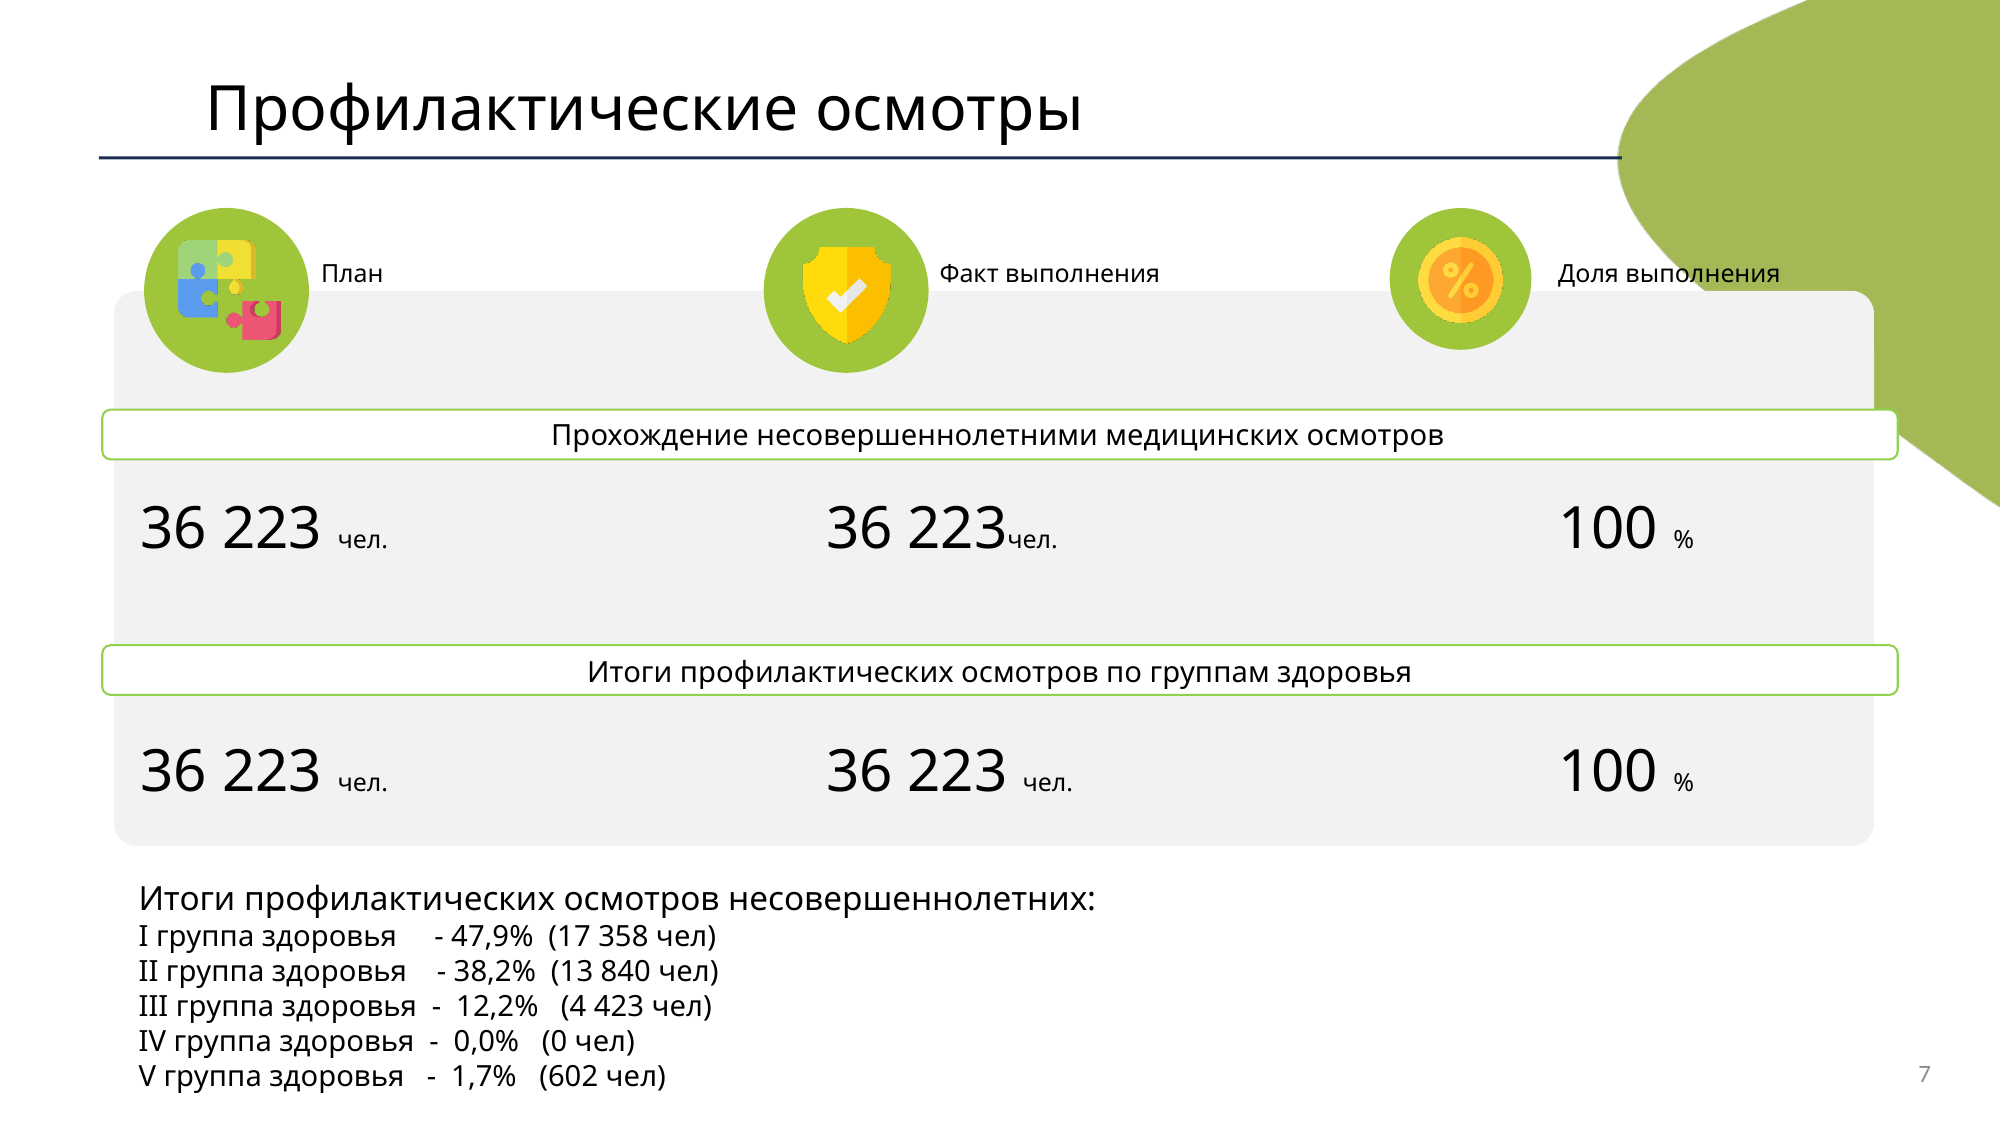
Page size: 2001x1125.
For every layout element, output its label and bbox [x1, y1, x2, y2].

picture [1418, 237, 1503, 323]
text_box [0, 0, 2000, 1125]
picture [178, 238, 281, 341]
picture [798, 247, 896, 344]
